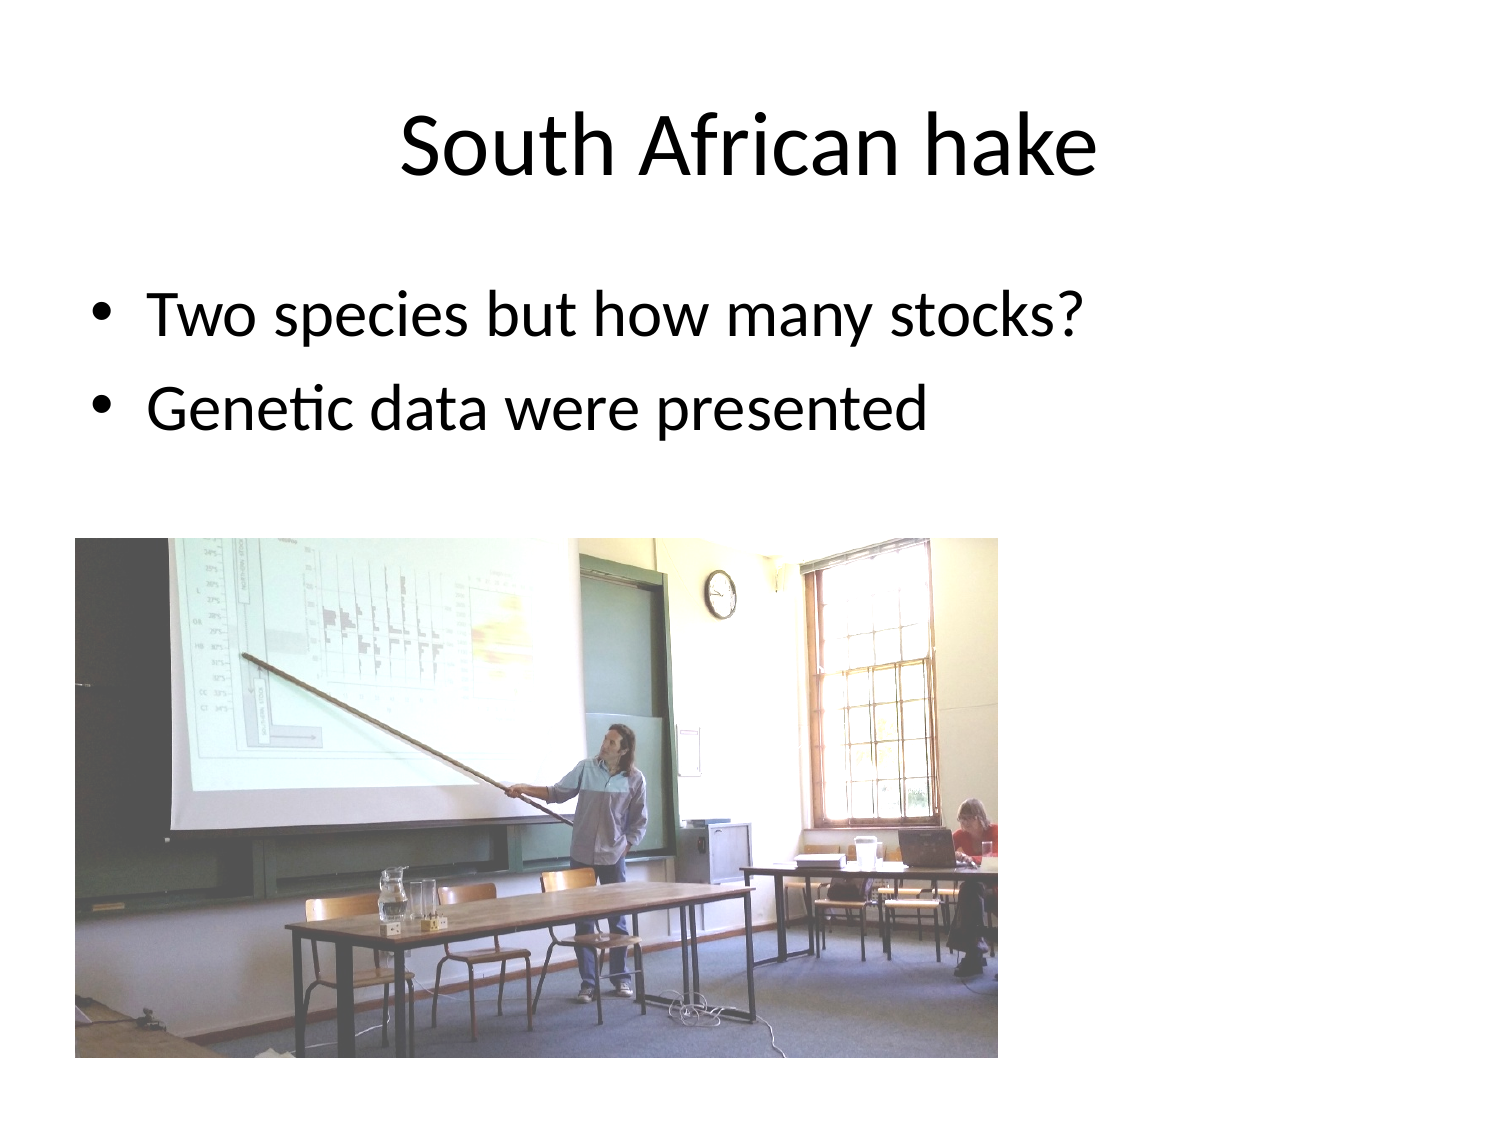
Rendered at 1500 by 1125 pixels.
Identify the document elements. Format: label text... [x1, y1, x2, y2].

picture [75, 538, 998, 1058]
list Two species but how many stocks? Genetic data were presented [75, 262, 1425, 1005]
title South African hake [75, 45, 1425, 233]
